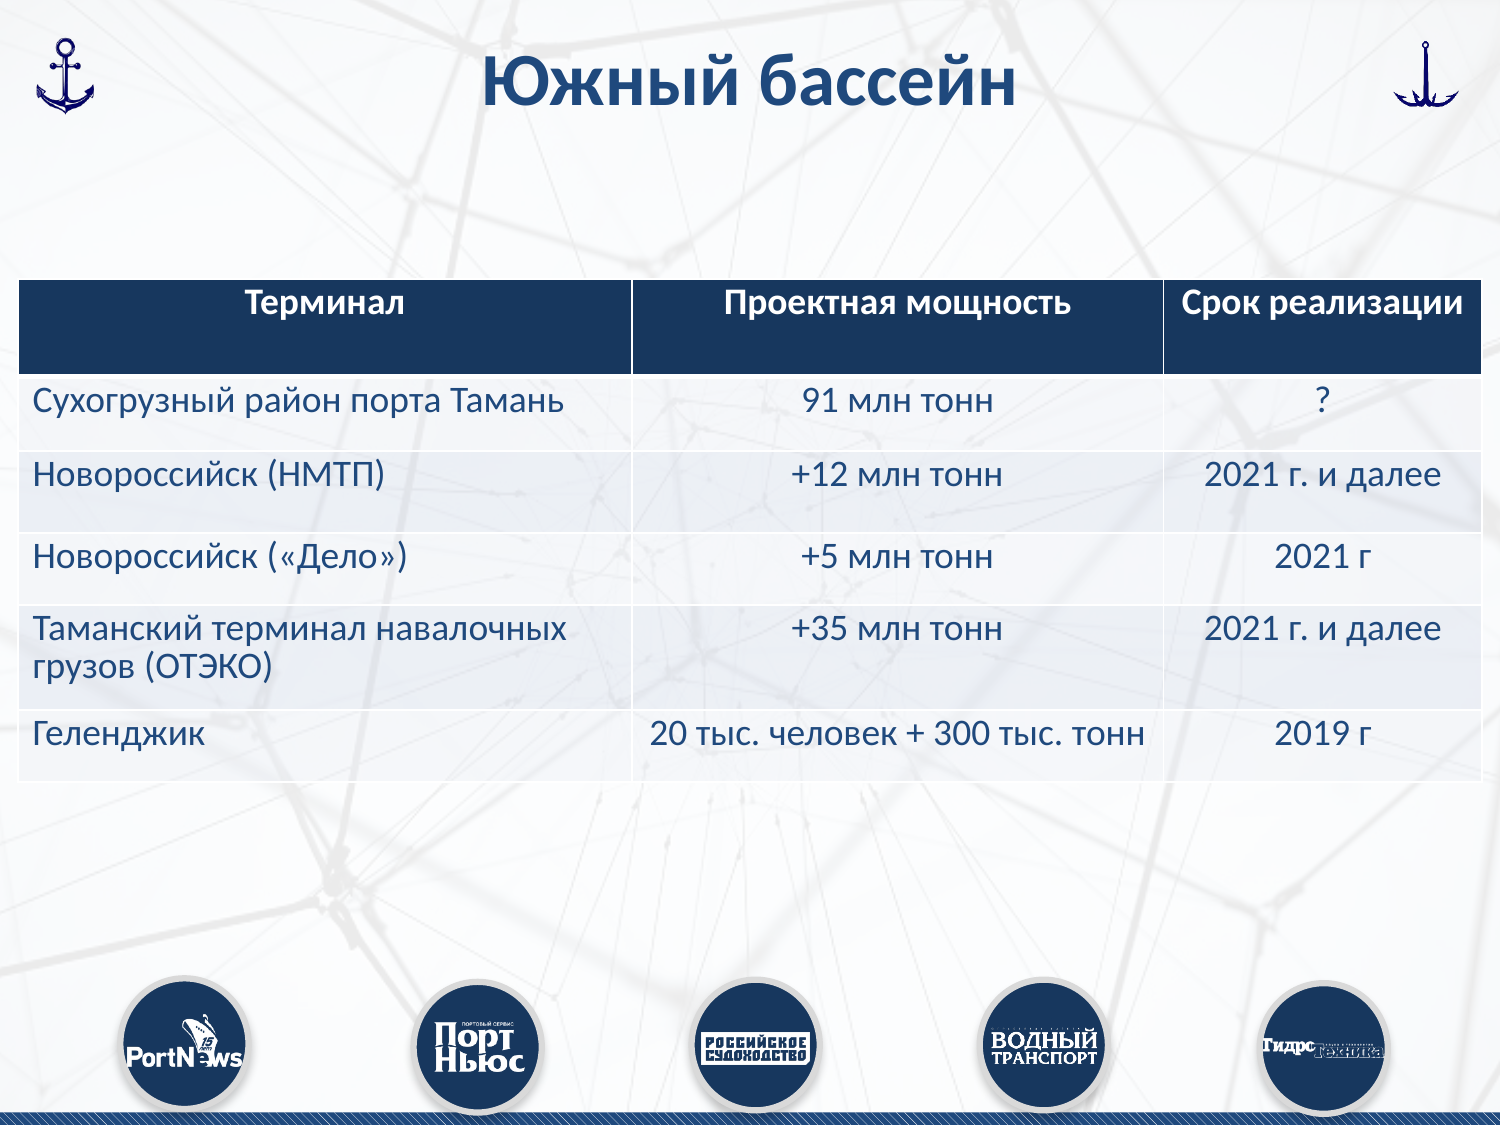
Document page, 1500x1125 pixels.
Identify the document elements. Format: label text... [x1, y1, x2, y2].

table_cell +5 млн тонн [633, 534, 1163, 604]
table_cell 2021 г. и далее [1164, 452, 1481, 532]
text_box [691, 979, 820, 1111]
table_cell Таманский терминал навалочных грузов (ОТЭКО) [19, 606, 631, 709]
table_cell 2021 г [1164, 534, 1481, 604]
table_cell Новороссийск («Дело») [19, 534, 631, 604]
text_box [1047, 1110, 1302, 1125]
table_header Срок реализации [1164, 280, 1481, 374]
table_cell +12 млн тонн [633, 452, 1163, 532]
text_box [120, 978, 249, 1110]
table_cell 2021 г. и далее [1164, 606, 1481, 709]
text_box [1345, 1110, 1500, 1125]
table_cell 91 млн тонн [633, 379, 1163, 450]
text_box [494, 1110, 752, 1125]
table_cell Сухогрузный район порта Тамань [19, 379, 631, 450]
text_box [758, 1110, 1041, 1125]
picture [35, 30, 97, 118]
text_box [0, 1110, 461, 1125]
table_header Проектная мощность [633, 280, 1163, 374]
text_box Южный бассейн [119, 30, 1381, 121]
table_header Терминал [19, 280, 631, 374]
table_cell +35 млн тонн [633, 606, 1163, 709]
table_cell ? [1164, 379, 1481, 450]
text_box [979, 979, 1109, 1111]
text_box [1259, 982, 1389, 1115]
table_cell Геленджик [19, 711, 631, 781]
picture [1393, 40, 1459, 108]
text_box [413, 981, 542, 1113]
table_cell Новороссийск (НМТП) [19, 452, 631, 532]
table_cell 20 тыс. человек + 300 тыс. тонн [633, 711, 1163, 781]
table_cell 2019 г [1164, 711, 1481, 781]
